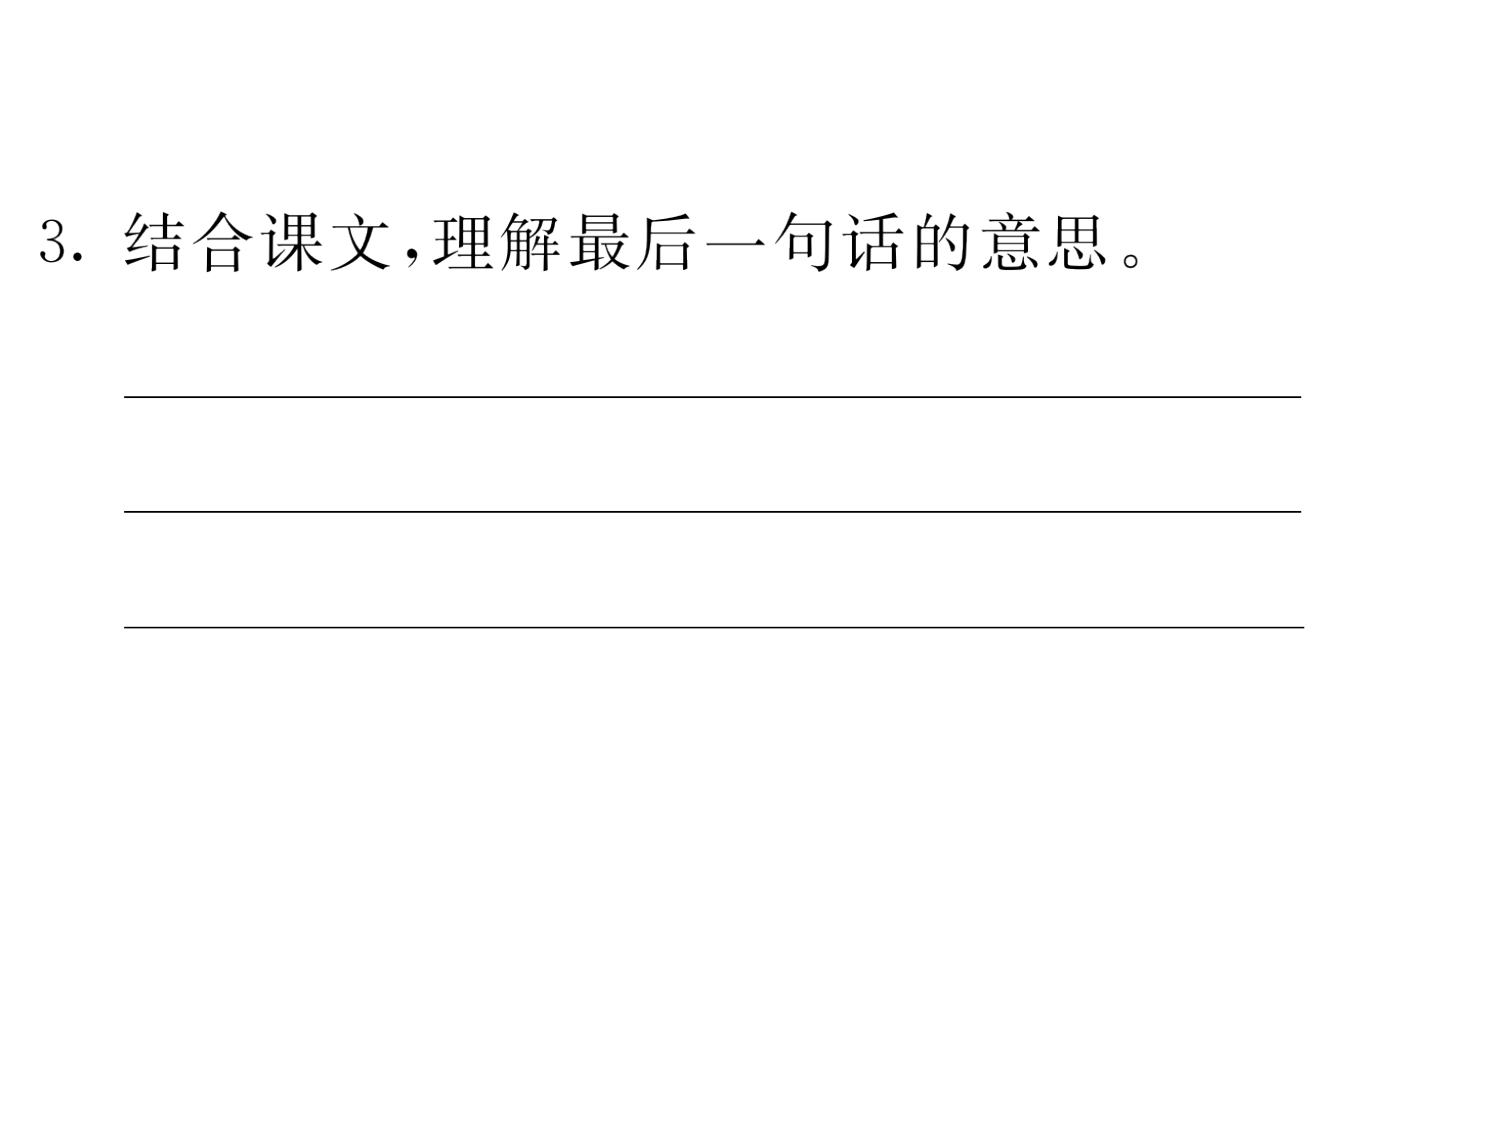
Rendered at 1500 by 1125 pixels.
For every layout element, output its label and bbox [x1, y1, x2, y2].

picture [35, 177, 1453, 645]
